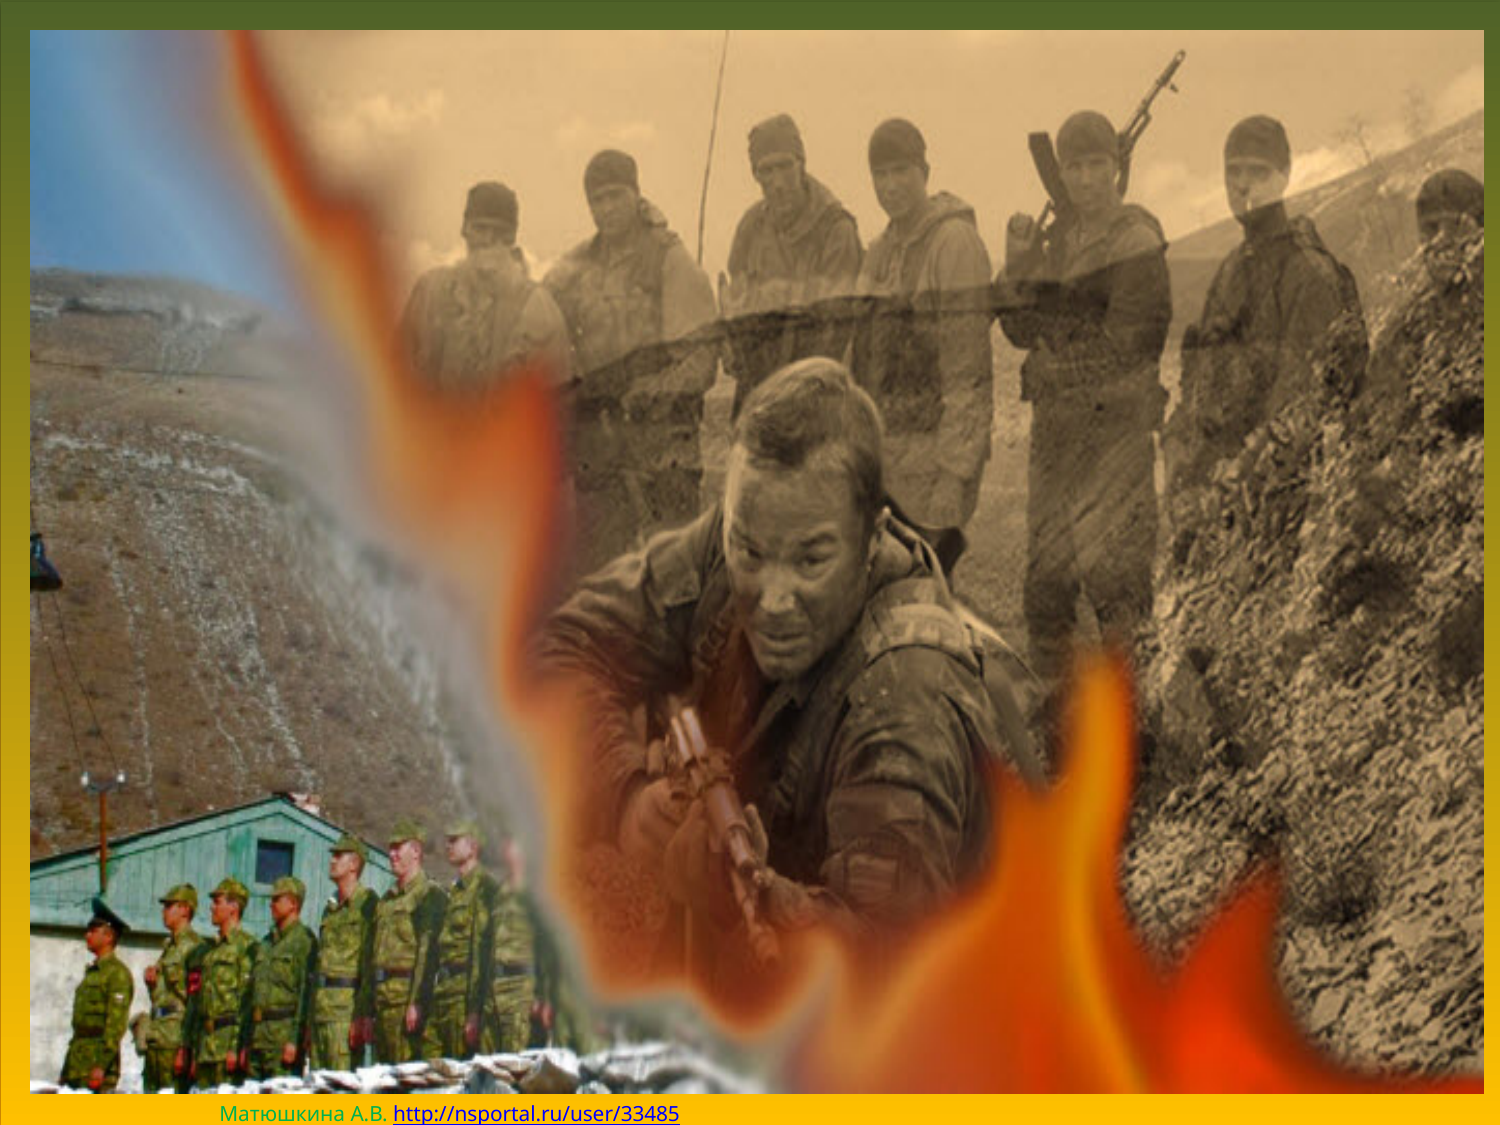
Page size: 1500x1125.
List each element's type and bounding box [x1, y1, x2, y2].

list [30, 30, 1484, 1095]
